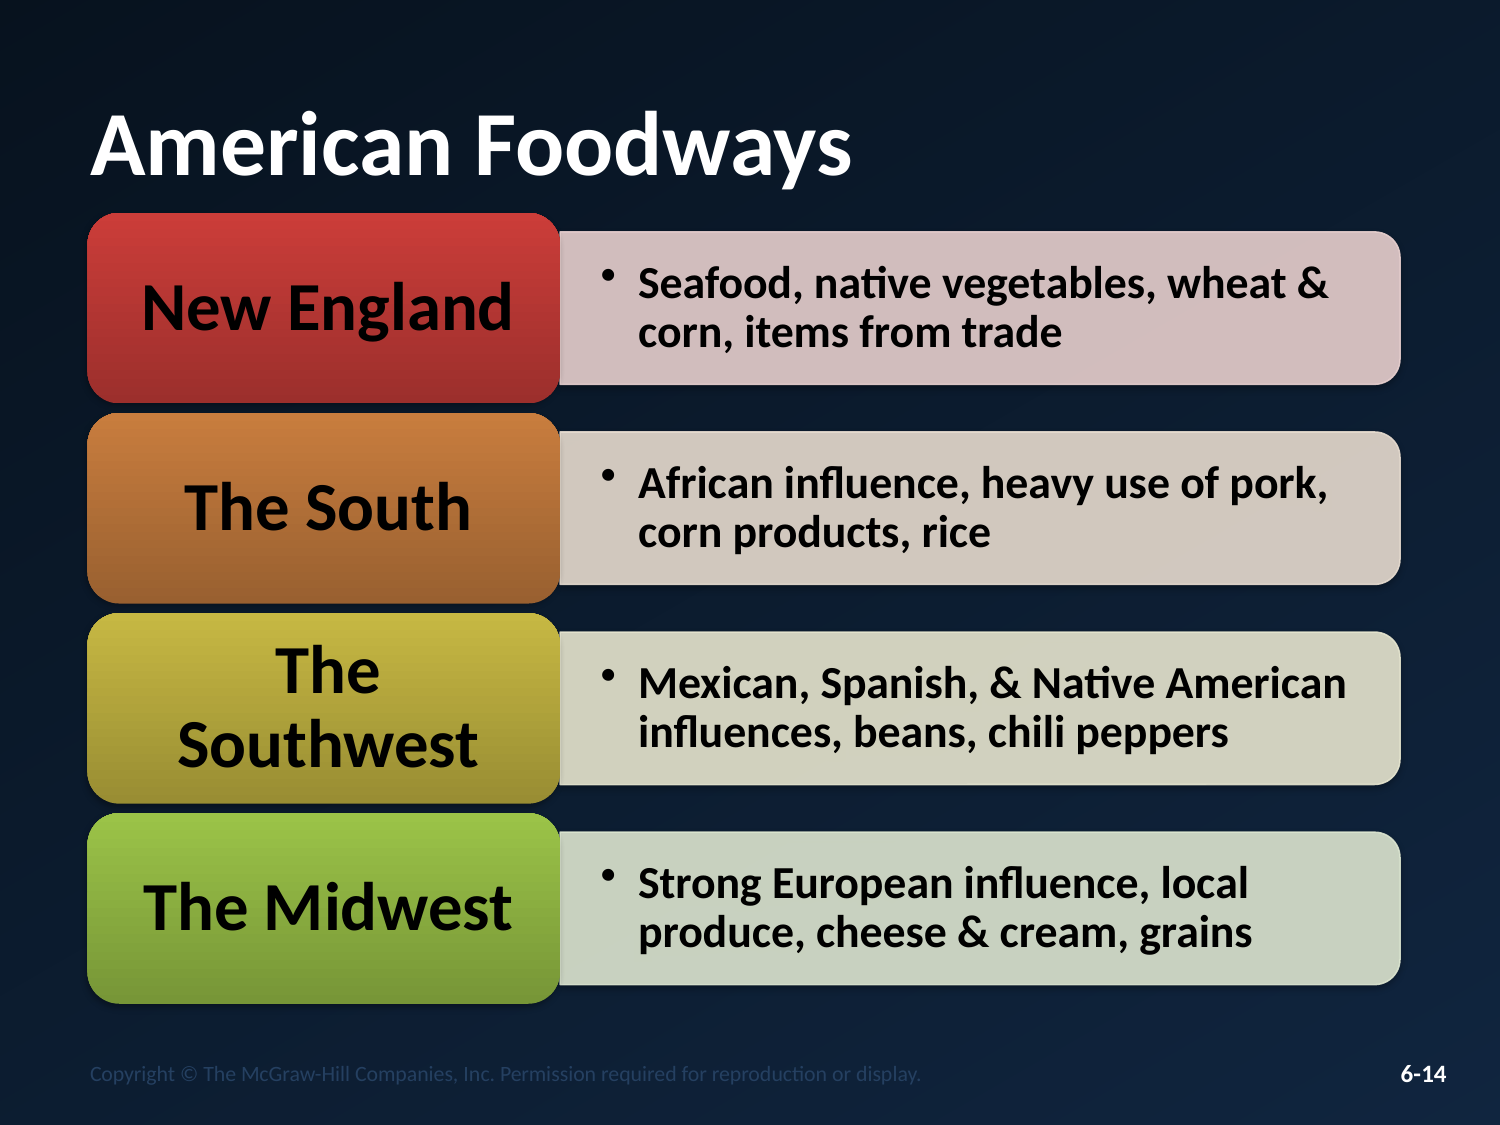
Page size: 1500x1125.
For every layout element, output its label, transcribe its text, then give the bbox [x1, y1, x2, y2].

footer Copyright © The McGraw-Hill Companies, Inc. Permission required for reproduction or display. [75, 1042, 1038, 1103]
slide_number 6-14 [1038, 1042, 1462, 1103]
title American Foodways [75, 45, 1425, 233]
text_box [87, 212, 1401, 1005]
